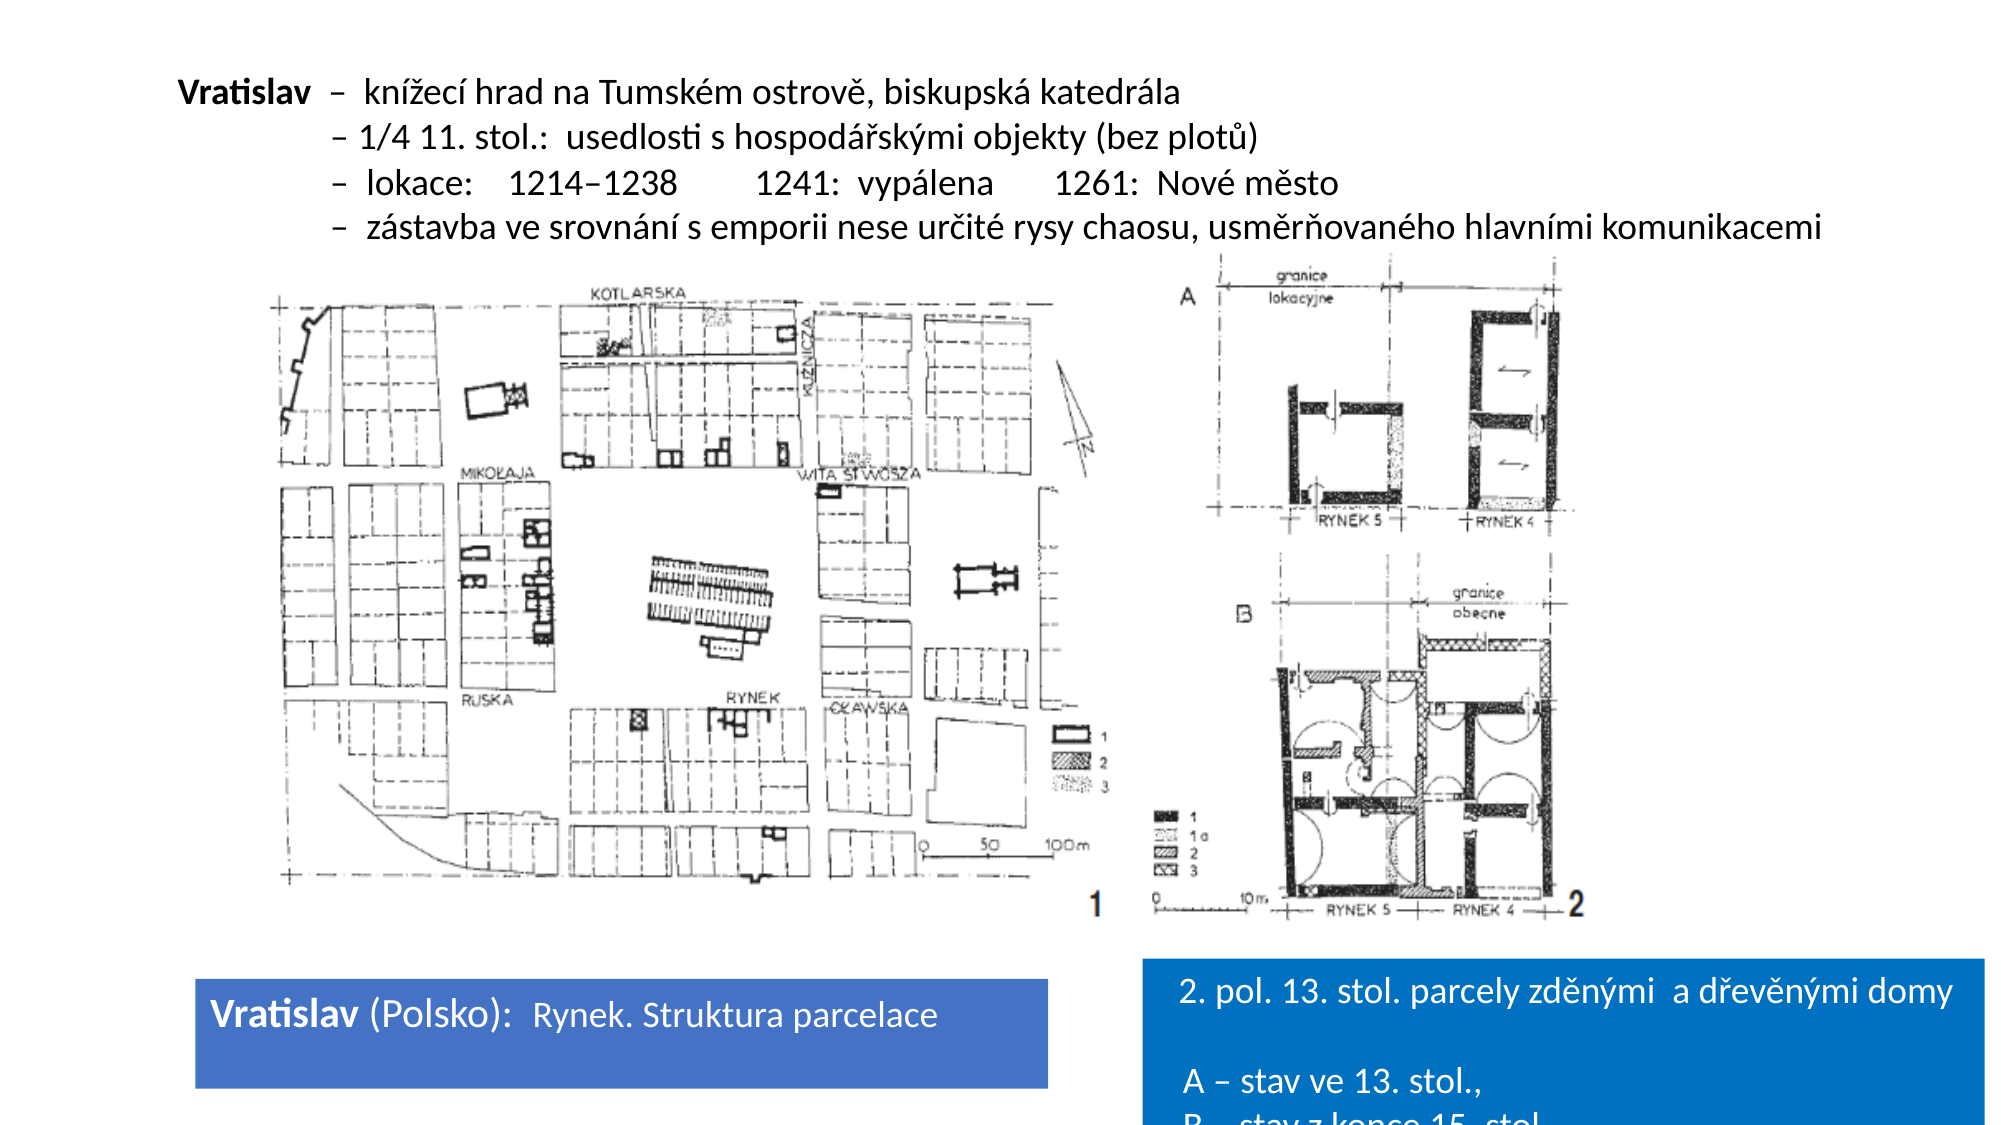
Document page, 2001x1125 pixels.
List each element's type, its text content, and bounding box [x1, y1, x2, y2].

text_box Vratislav – knížecí hrad na Tumském ostrově, biskupská katedrála – 1/4 11. stol.: usedlosti s hospodářskými objekty (bez plotů) – lokace: 1214–1238 1241: vypálena 1261: Nové město – zástavba ve srovnání s emporii nese určité rysy chaosu, usměrňovaného hlavními komunikacemi [162, 60, 1912, 300]
picture [244, 246, 1610, 945]
text_box 2. pol. 13. stol. parcely zděnými a dřevěnými domy A – stav ve 13. stol., B – stav z konce 15. stol. [1142, 958, 1985, 1125]
text_box Vratislav (Polsko): Rynek. Struktura parcelace [195, 978, 1049, 1089]
